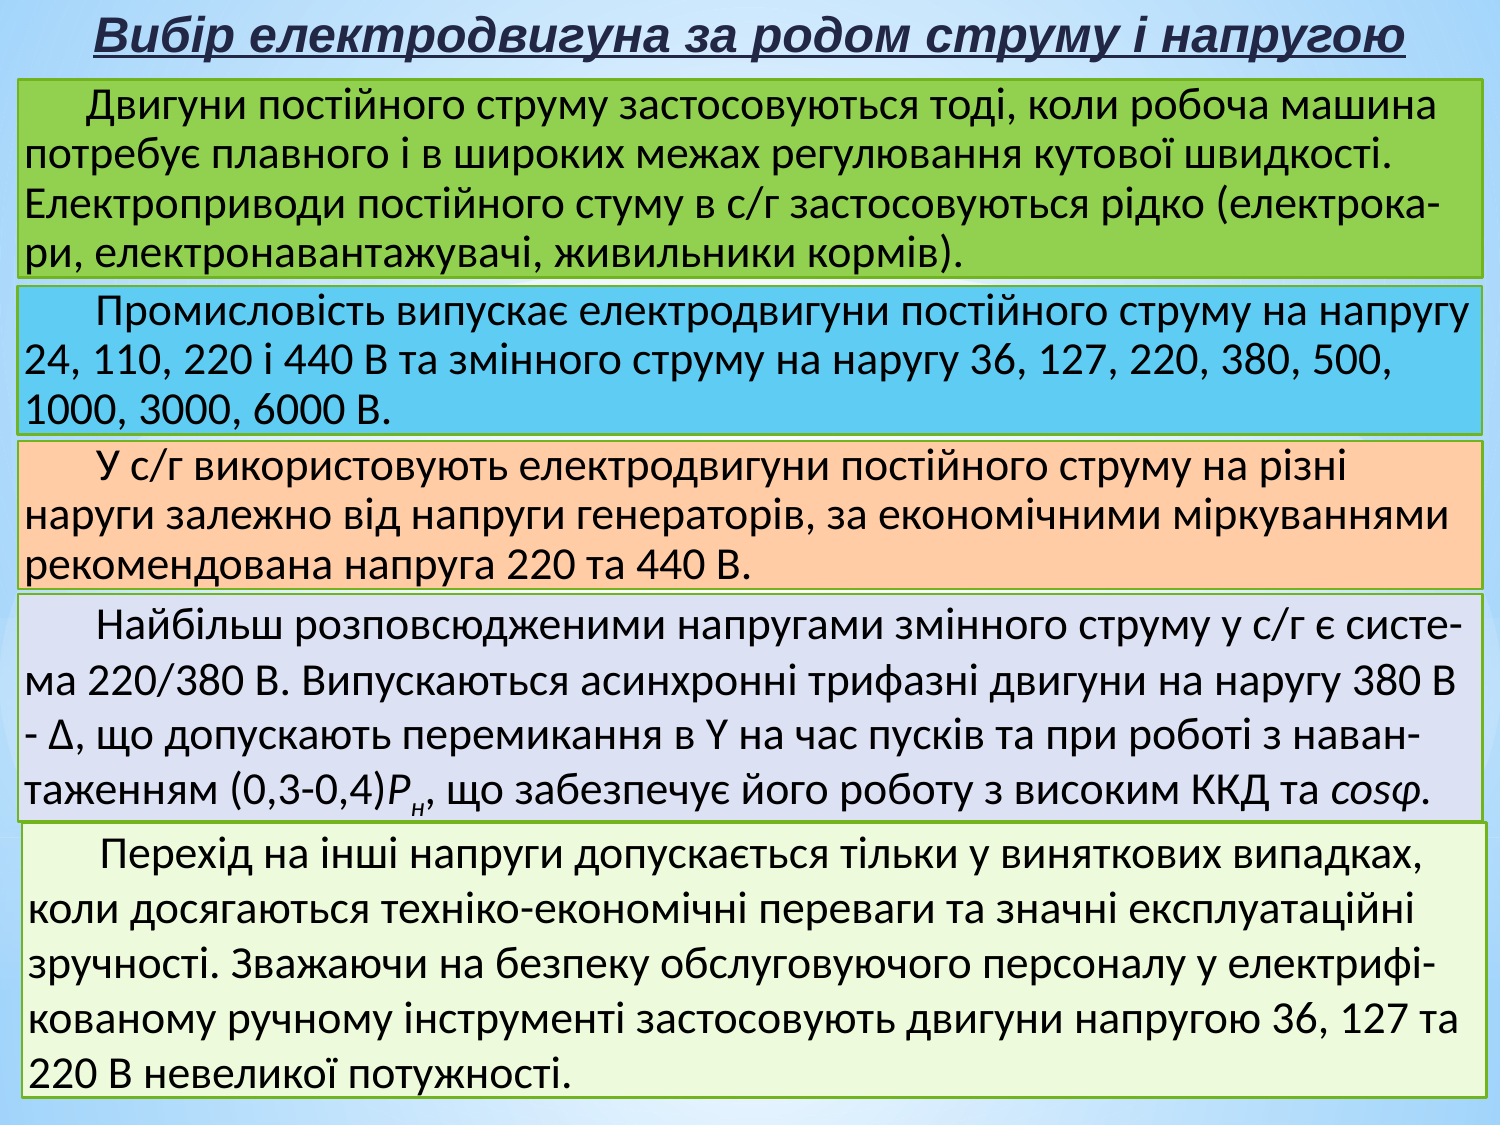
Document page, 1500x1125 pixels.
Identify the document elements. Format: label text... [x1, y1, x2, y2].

text_box Промисловість випускає електродвигуни постійного струму на напругу 24, 110, 220 і 440 В та змінного струму на наругу 36, 127, 220, 380, 500, 1000, 3000, 6000 В. [16, 285, 1483, 436]
text_box Перехід на інші напруги допускається тільки у виняткових випадках, коли досягаються техніко-економічні переваги та значні експлуатаційні зручності. Зважаючи на безпеку обслуговуючого персоналу у електрифі-кованому ручному інструменті застосовують двигуни напругою 36, 127 та 220 В невеликої потужності. [21, 821, 1488, 1099]
text_box Найбільш розповсюдженими напругами змінного струму у с/г є систе-ма 220/380 В. Випускаються асинхронні трифазні двигуни на наругу 380 В - Δ, що допускають перемикання в Y на час пусків та при роботі з наван-таженням (0,3-0,4)Рн, що забезпечує його роботу з високим ККД та cosφ. [17, 593, 1484, 823]
text_box Двигуни постійного струму застосовуються тоді, коли робоча машина потребує плавного і в широких межах регулювання кутової швидкості. Електроприводи постійного стуму в с/г застосовуються рідко (електрока-ри, електронавантажувачі, живильники кормів). [17, 78, 1484, 279]
text_box У с/г використовують електродвигуни постійного струму на різні наруги залежно від напруги генераторів, за економічними міркуваннями рекомендована напруга 220 та 440 В. [17, 440, 1484, 590]
text_box Вибір електродвигуна за родом струму і напругою [17, 11, 1483, 63]
